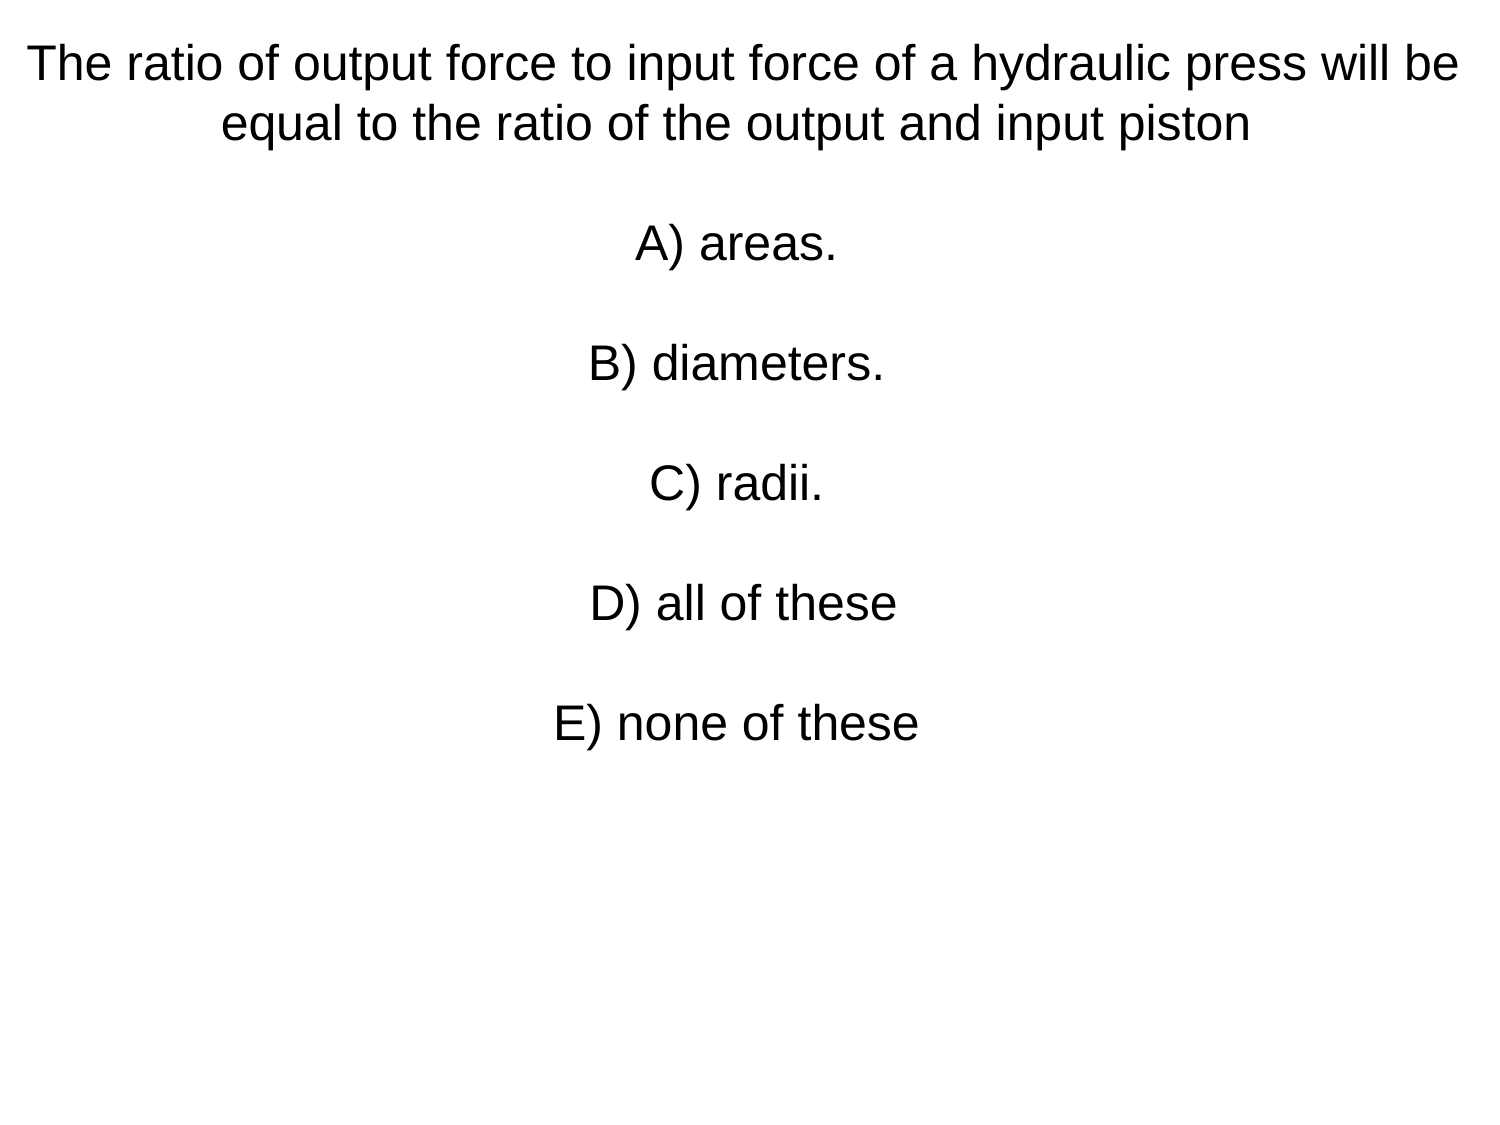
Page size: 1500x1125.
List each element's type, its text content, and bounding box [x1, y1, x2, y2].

text_box The ratio of output force to input force of a hydraulic press will be equal to the ratio of the output and input piston A) areas. B) diameters. C) radii. D) all of these E) none of these [0, 23, 1488, 758]
